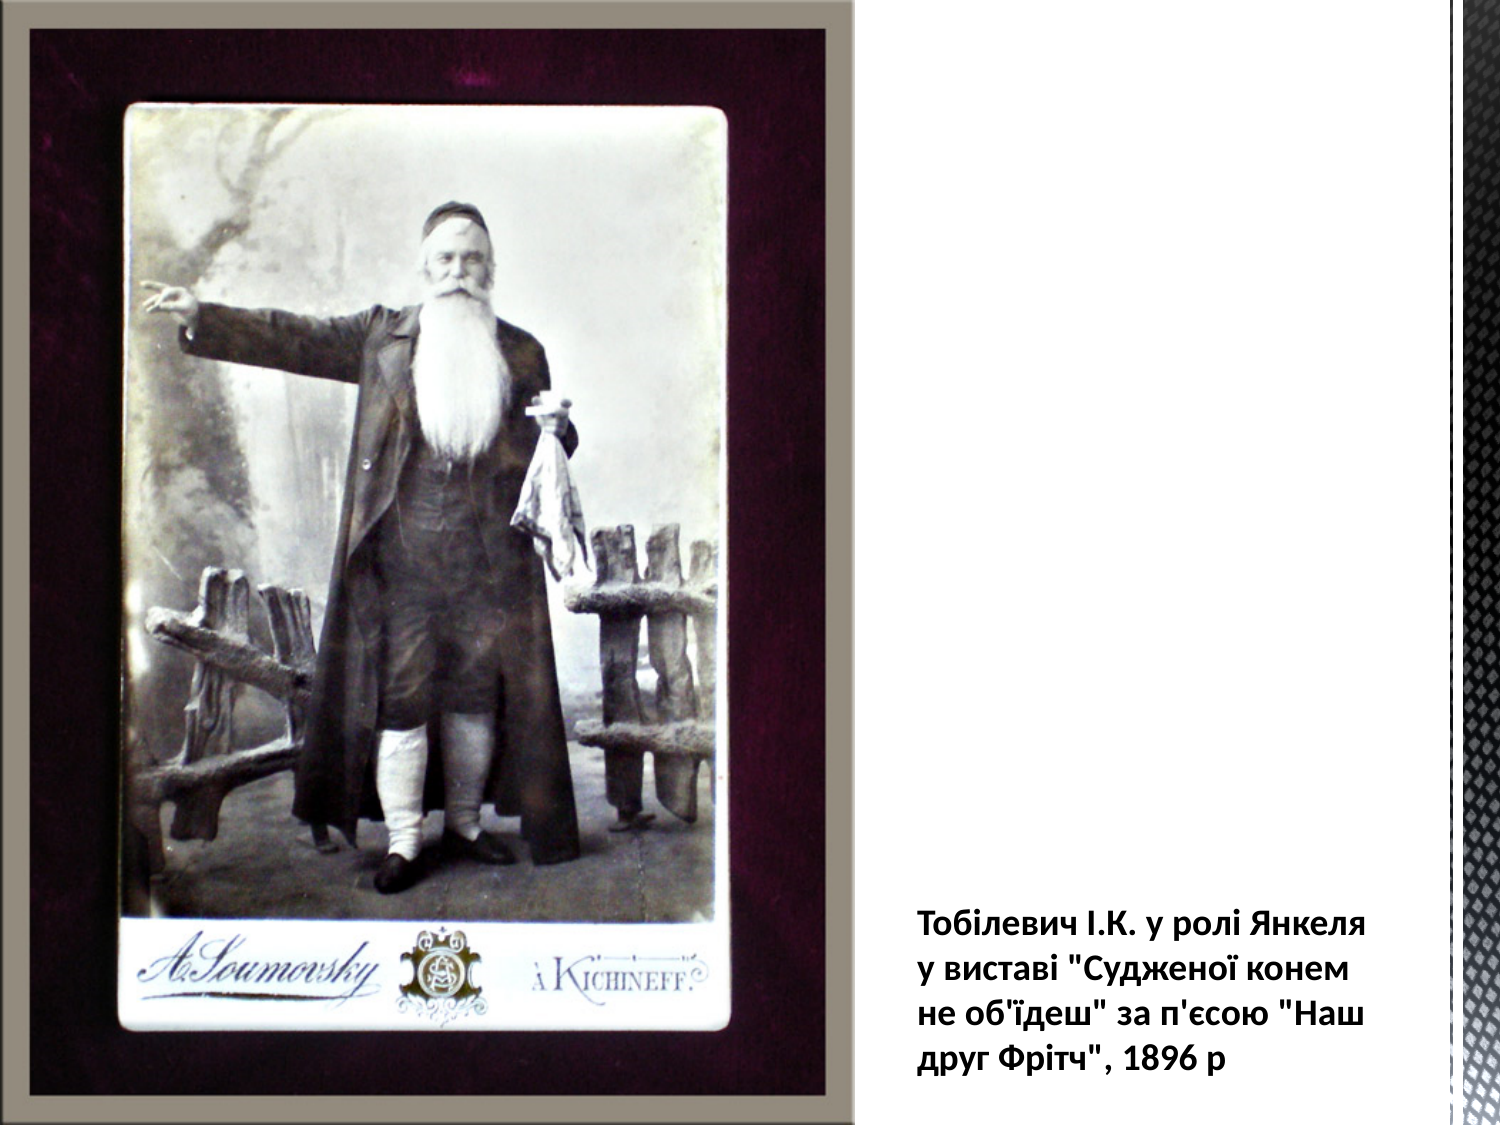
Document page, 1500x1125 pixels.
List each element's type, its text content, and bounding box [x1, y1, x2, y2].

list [0, 0, 855, 1125]
picture [1447, 0, 1500, 1125]
text_box Тобілевич І.К. у ролі Янкеля у виставі "Судженої конем не об'їдеш" за п'єсою "Наш друг Фрітч", 1896 р [902, 890, 1383, 1086]
